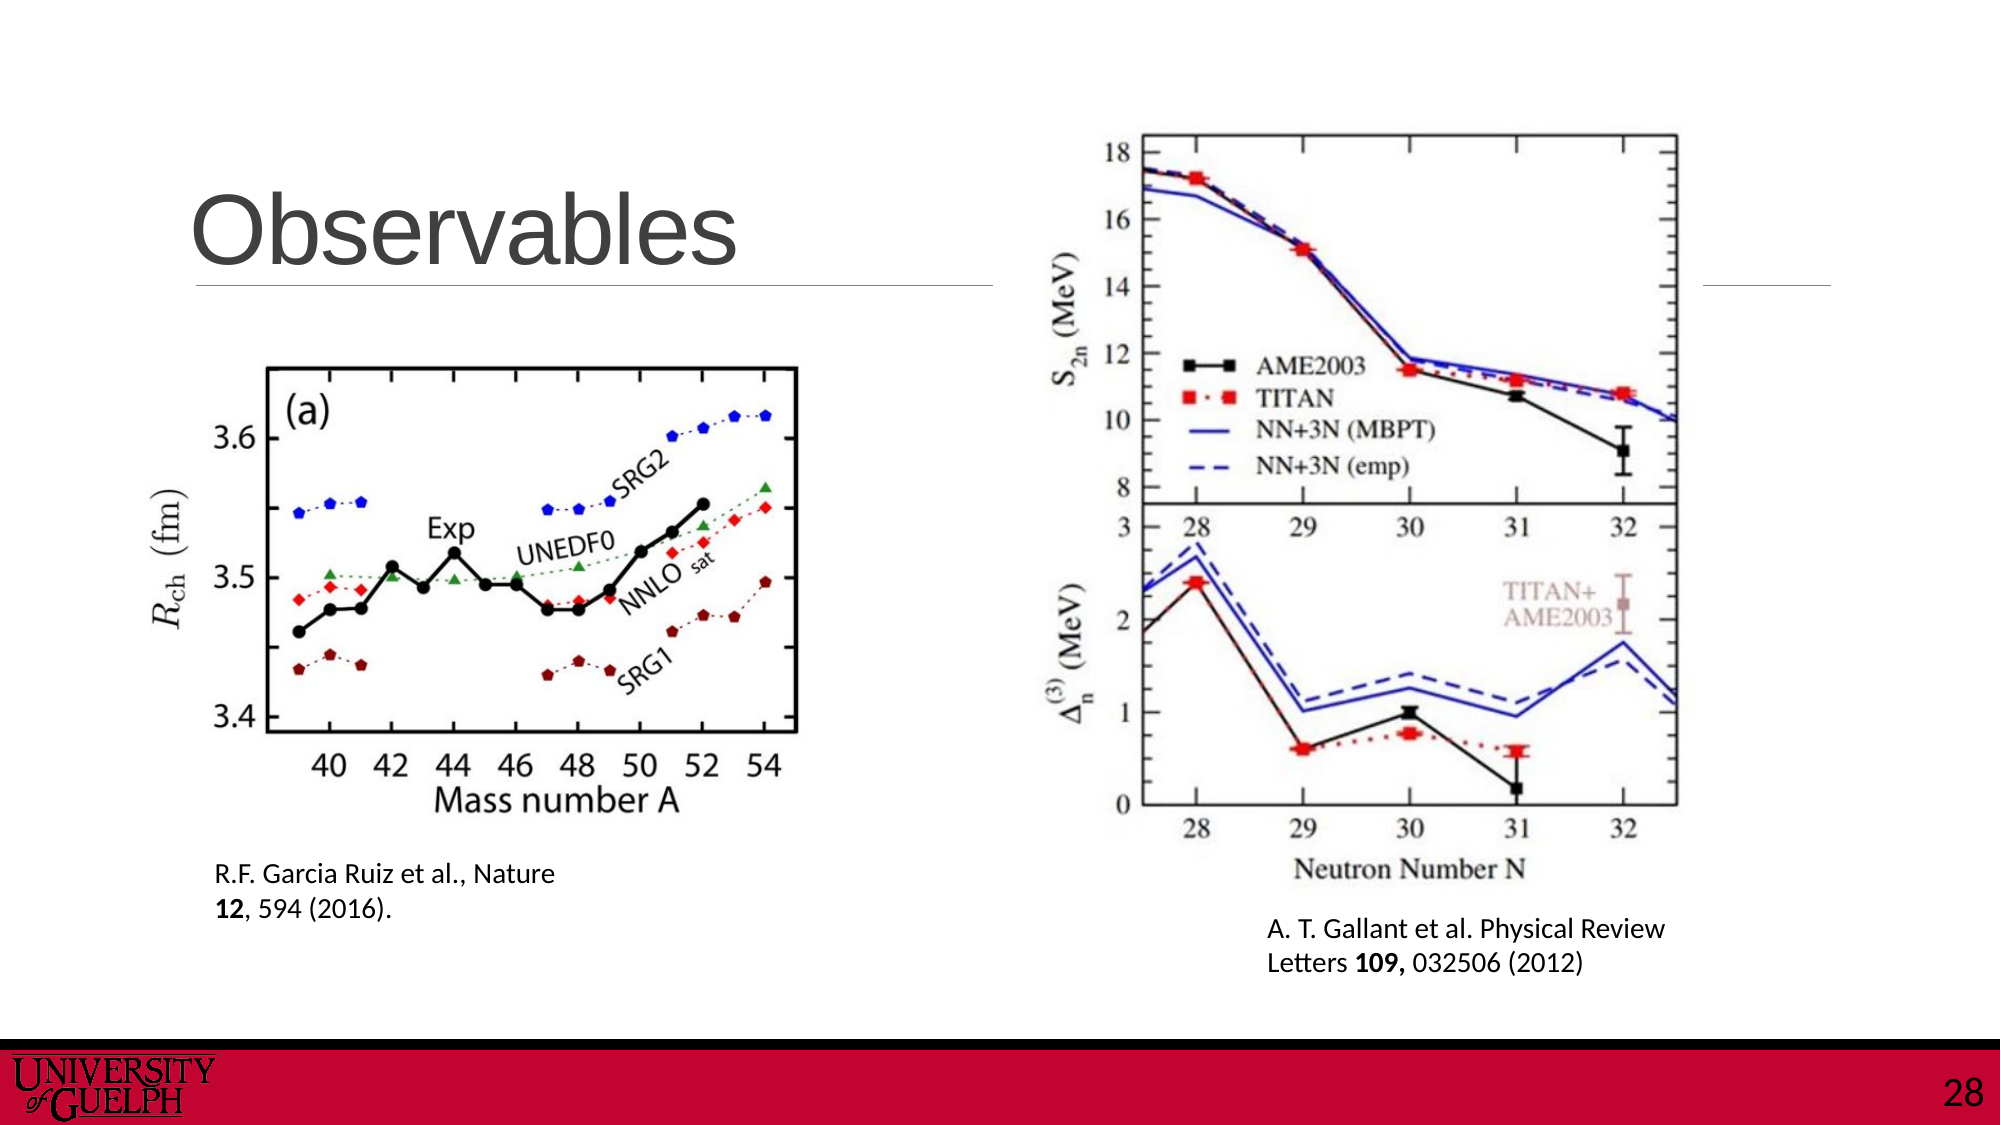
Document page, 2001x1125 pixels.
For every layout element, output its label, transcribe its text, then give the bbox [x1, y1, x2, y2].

title Observables [174, 54, 810, 293]
picture [993, 72, 1703, 897]
slide_number 28 [1784, 1059, 2000, 1120]
text_box A. T. Gallant et al. Physical Review Letters 109, 032506 (2012)​ [1252, 904, 1703, 987]
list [115, 351, 835, 823]
picture [11, 1054, 216, 1122]
text_box R.F. Garcia Ruiz et al., Nature 12, 594 (2016).​ [199, 847, 650, 933]
